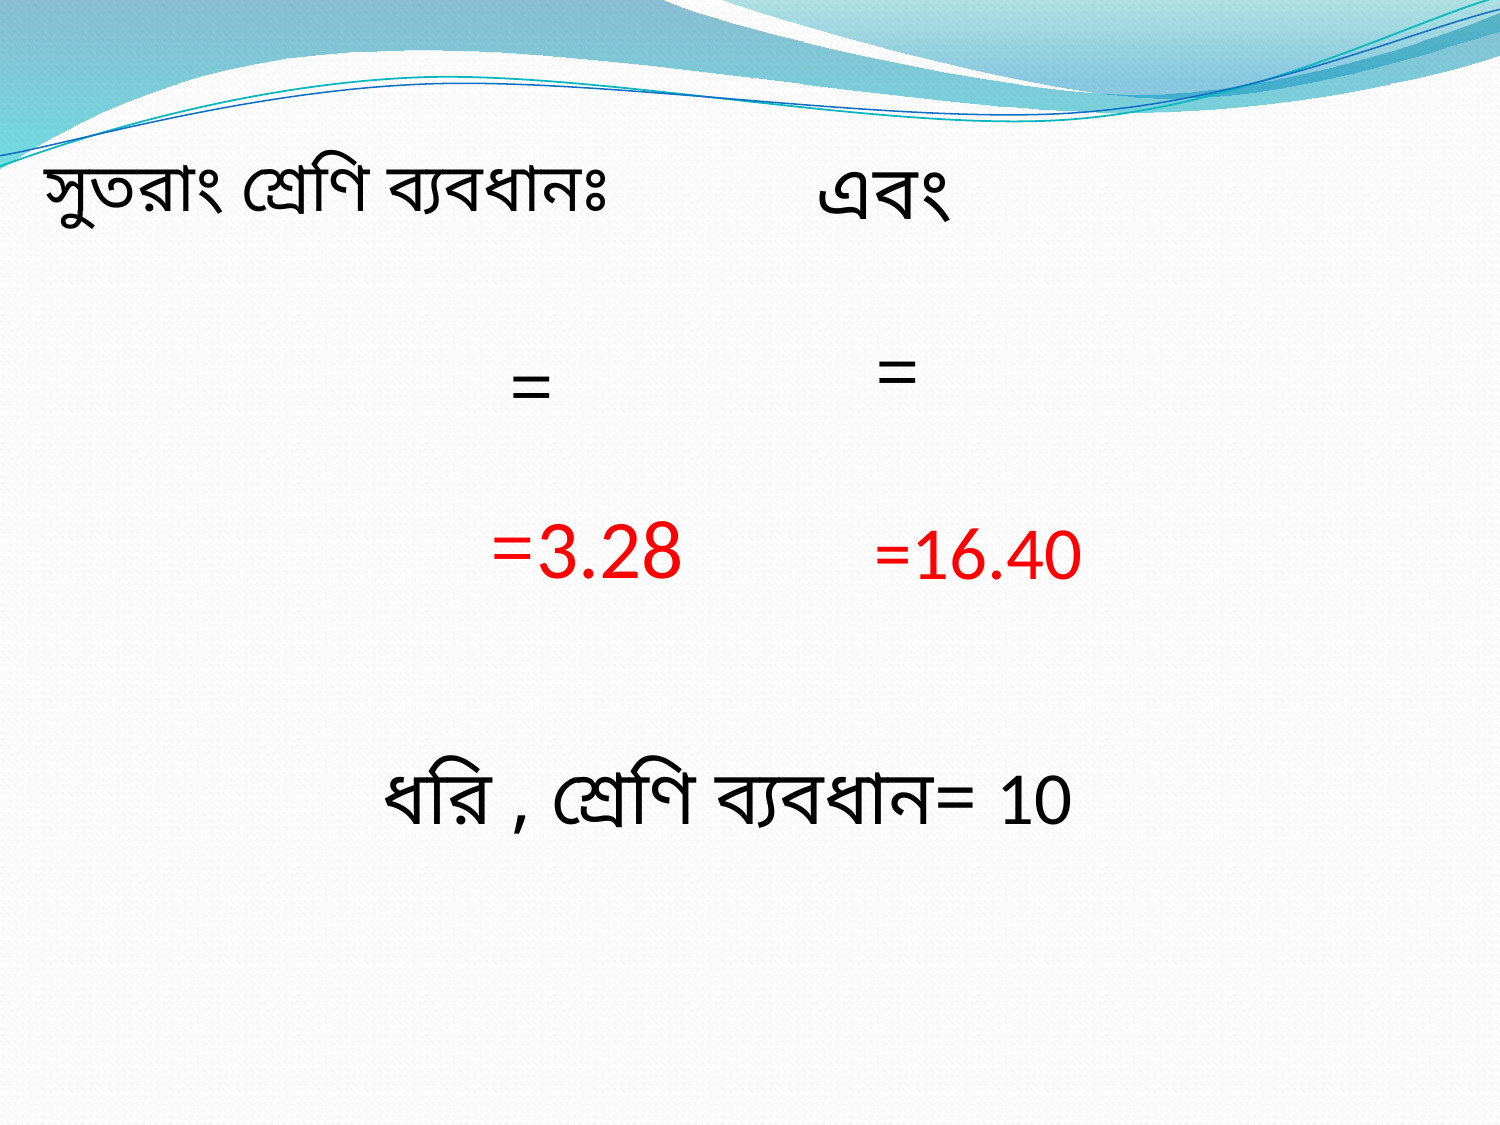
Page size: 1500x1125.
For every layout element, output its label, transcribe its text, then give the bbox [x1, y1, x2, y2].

text_box =16.40 [859, 497, 1147, 603]
text_box =3.28 [474, 487, 775, 603]
text_box ধরি , শ্রেণি ব্যবধান= 10 [368, 742, 1107, 847]
